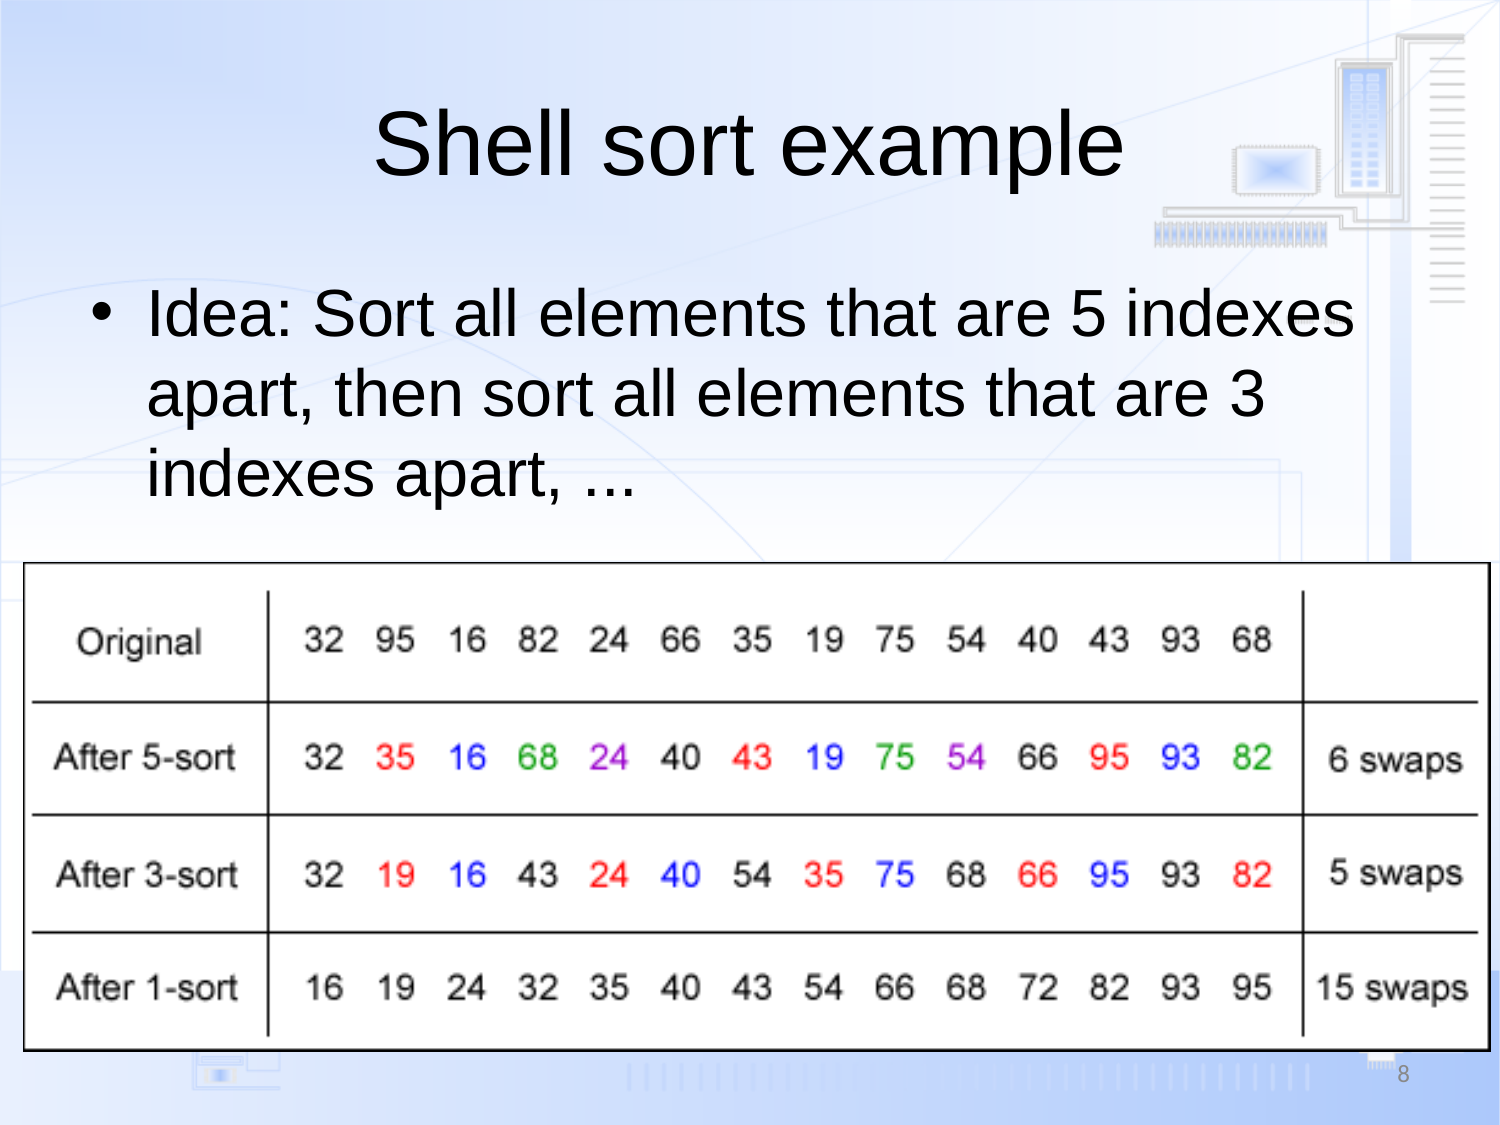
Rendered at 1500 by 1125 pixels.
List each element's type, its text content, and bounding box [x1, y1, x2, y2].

list Idea: Sort all elements that are 5 indexes apart, then sort all elements that are 3 indexes apart, ... [74, 262, 1426, 560]
slide_number 8 [1074, 1060, 1425, 1103]
title Shell sort example [74, 44, 1426, 233]
picture [0, 0, 1500, 1125]
